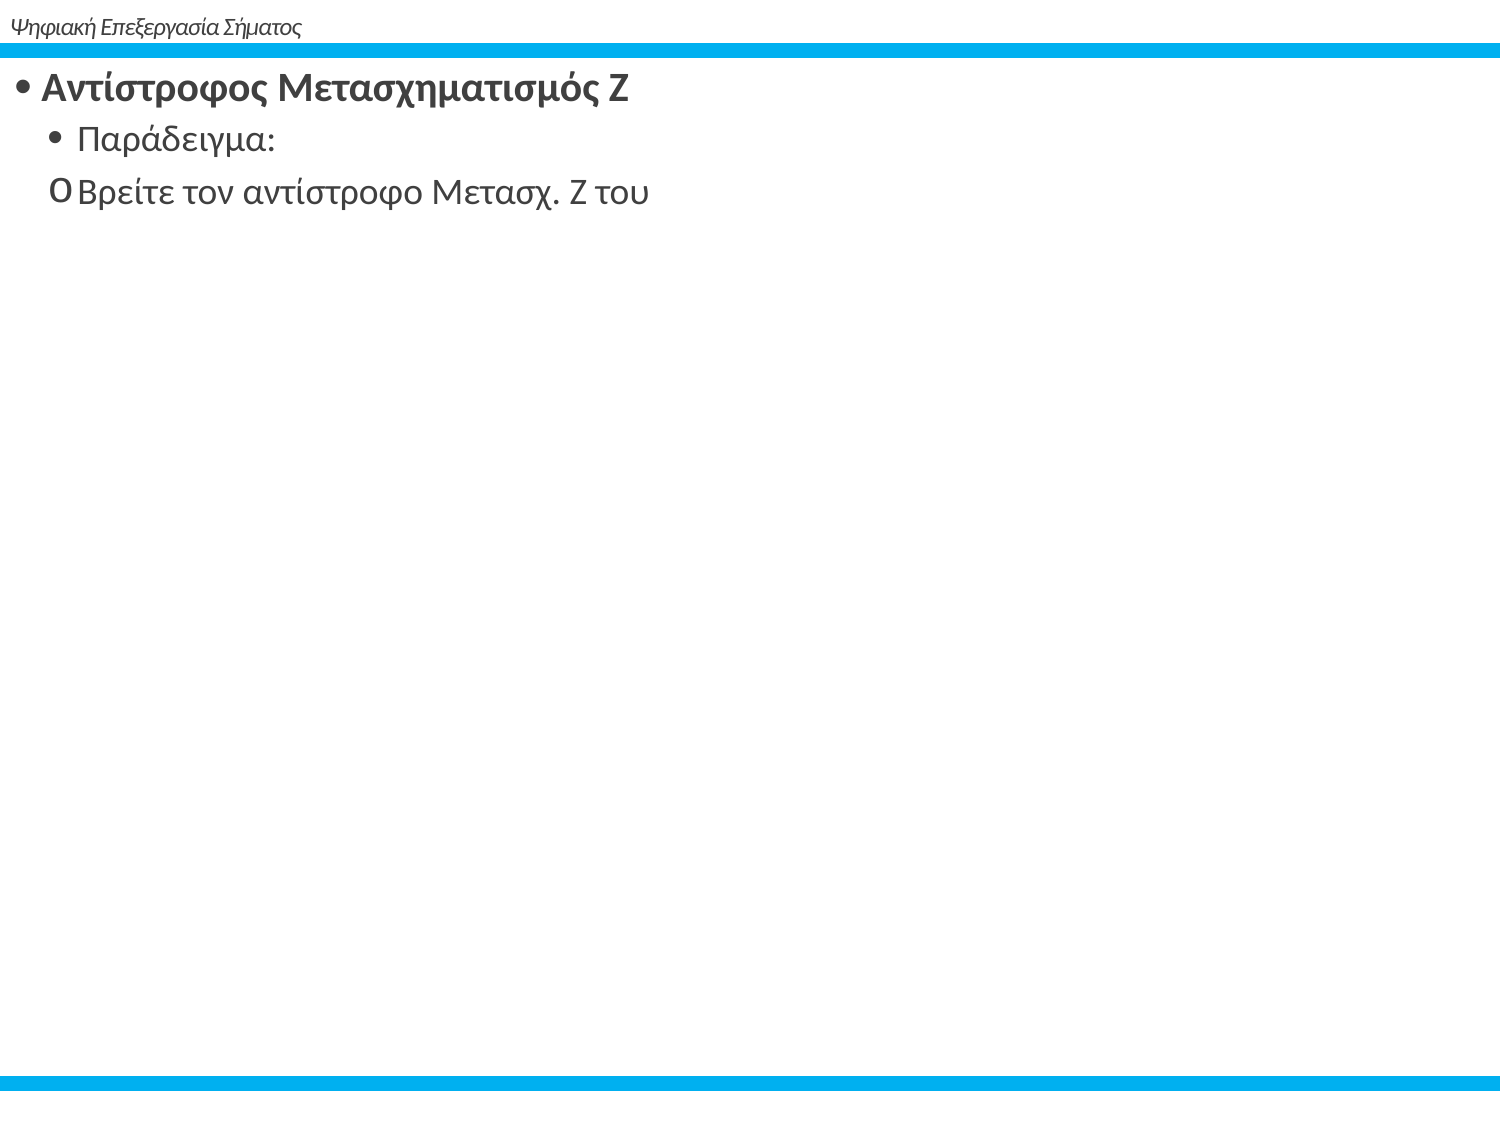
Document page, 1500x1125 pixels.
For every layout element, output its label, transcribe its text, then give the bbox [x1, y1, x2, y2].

title Ψηφιακή Επεξεργασία Σήματος [0, 20, 1484, 43]
text_box [0, 1076, 1500, 1091]
text_box [0, 43, 1500, 58]
